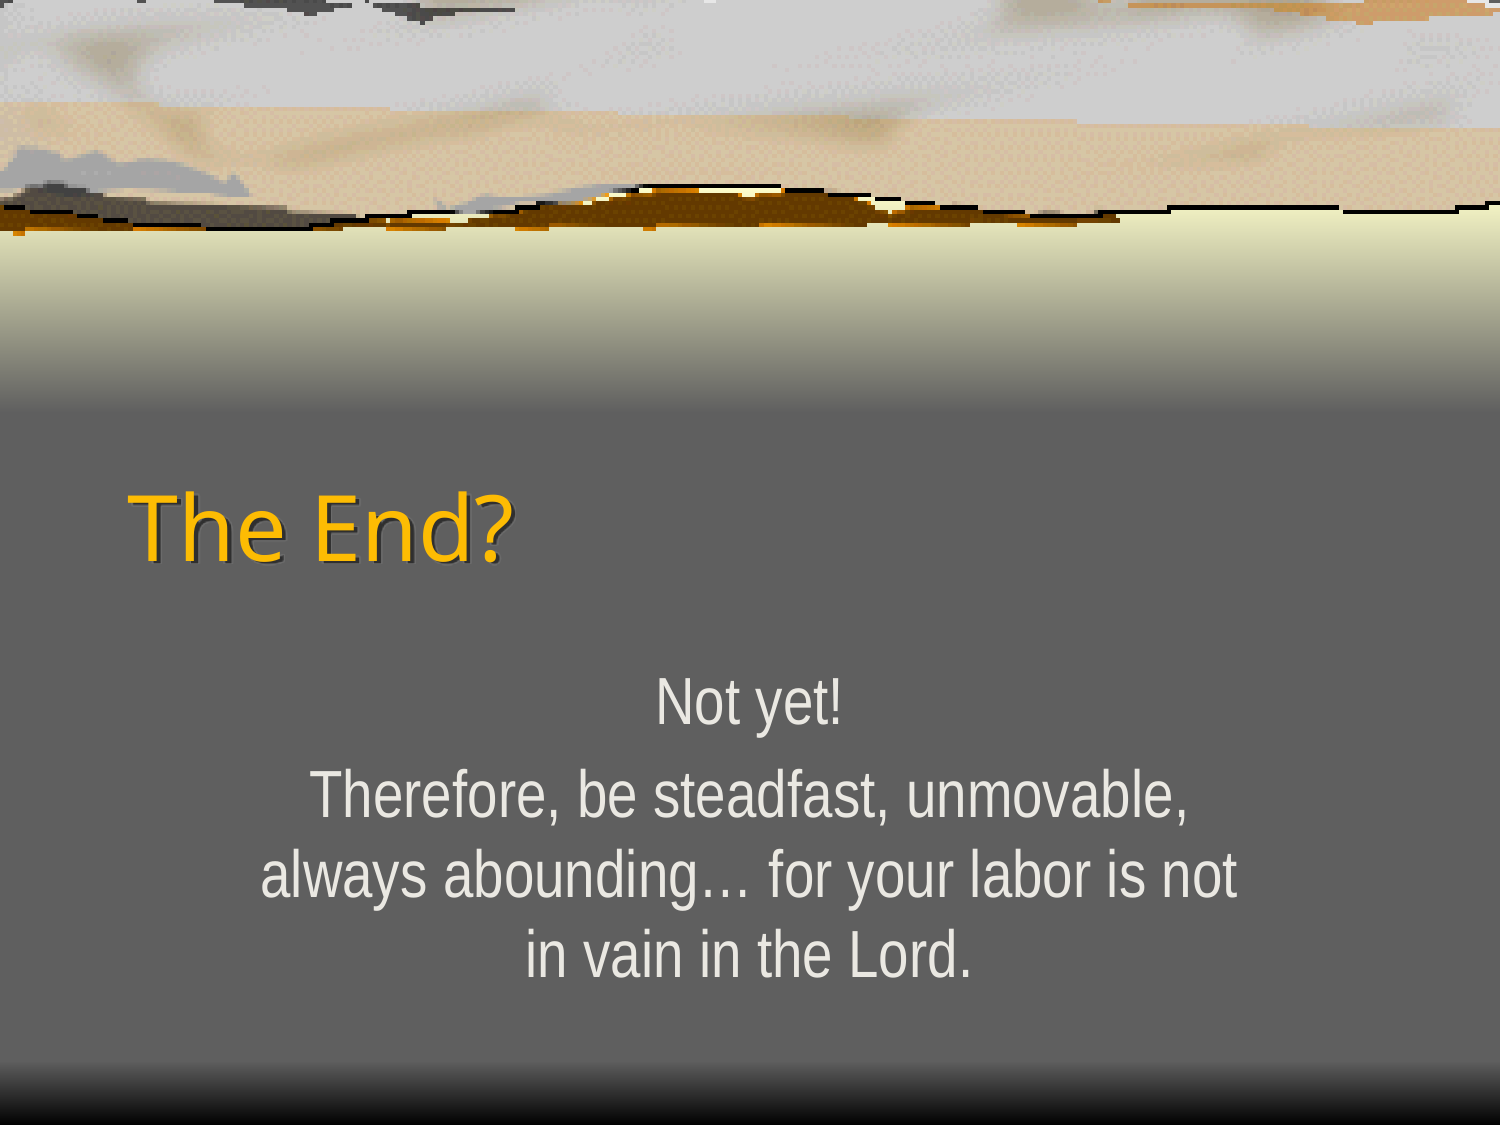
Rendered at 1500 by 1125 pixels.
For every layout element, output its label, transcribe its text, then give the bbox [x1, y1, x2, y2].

picture [0, 0, 1500, 236]
title The End? [112, 399, 1388, 588]
subtitle Not yet! Therefore, be steadfast, unmovable, always abounding… for your labor is not in vain in the Lord. [225, 650, 1275, 938]
